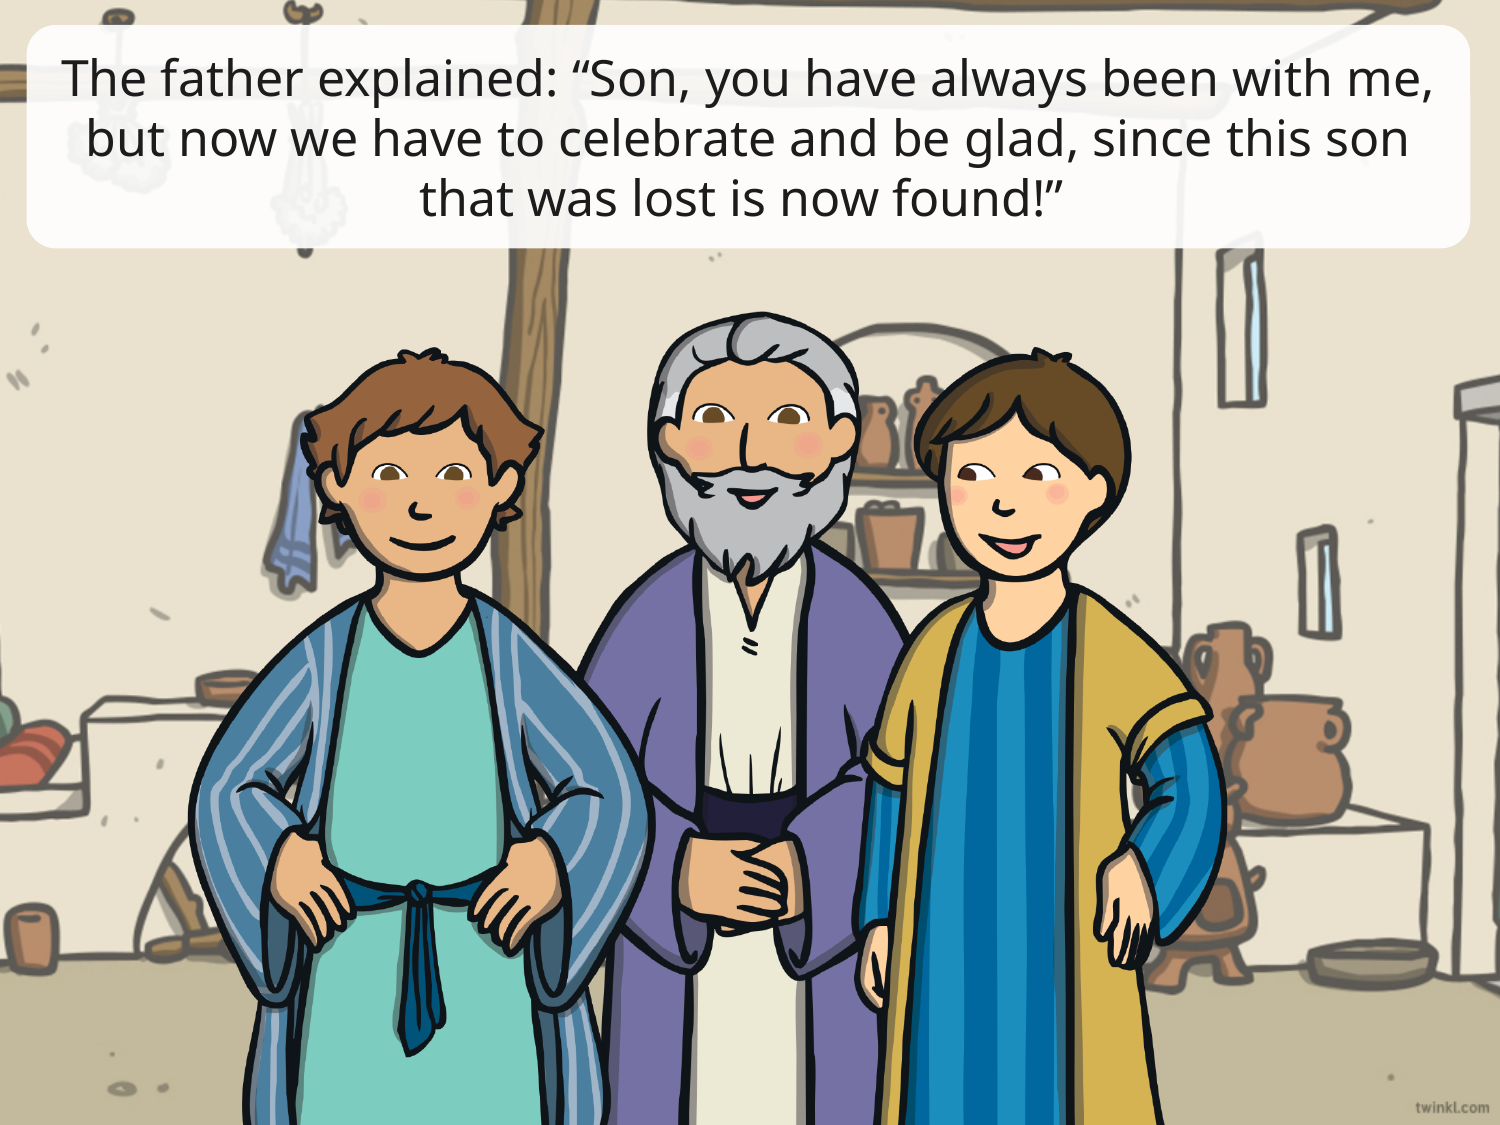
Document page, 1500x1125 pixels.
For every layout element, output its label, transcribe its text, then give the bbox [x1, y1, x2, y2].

picture [0, 0, 1500, 1125]
text_box The father explained: “Son, you have always been with me, but now we have to celebrate and be glad, since this son that was lost is now found!” [25, 23, 1472, 250]
